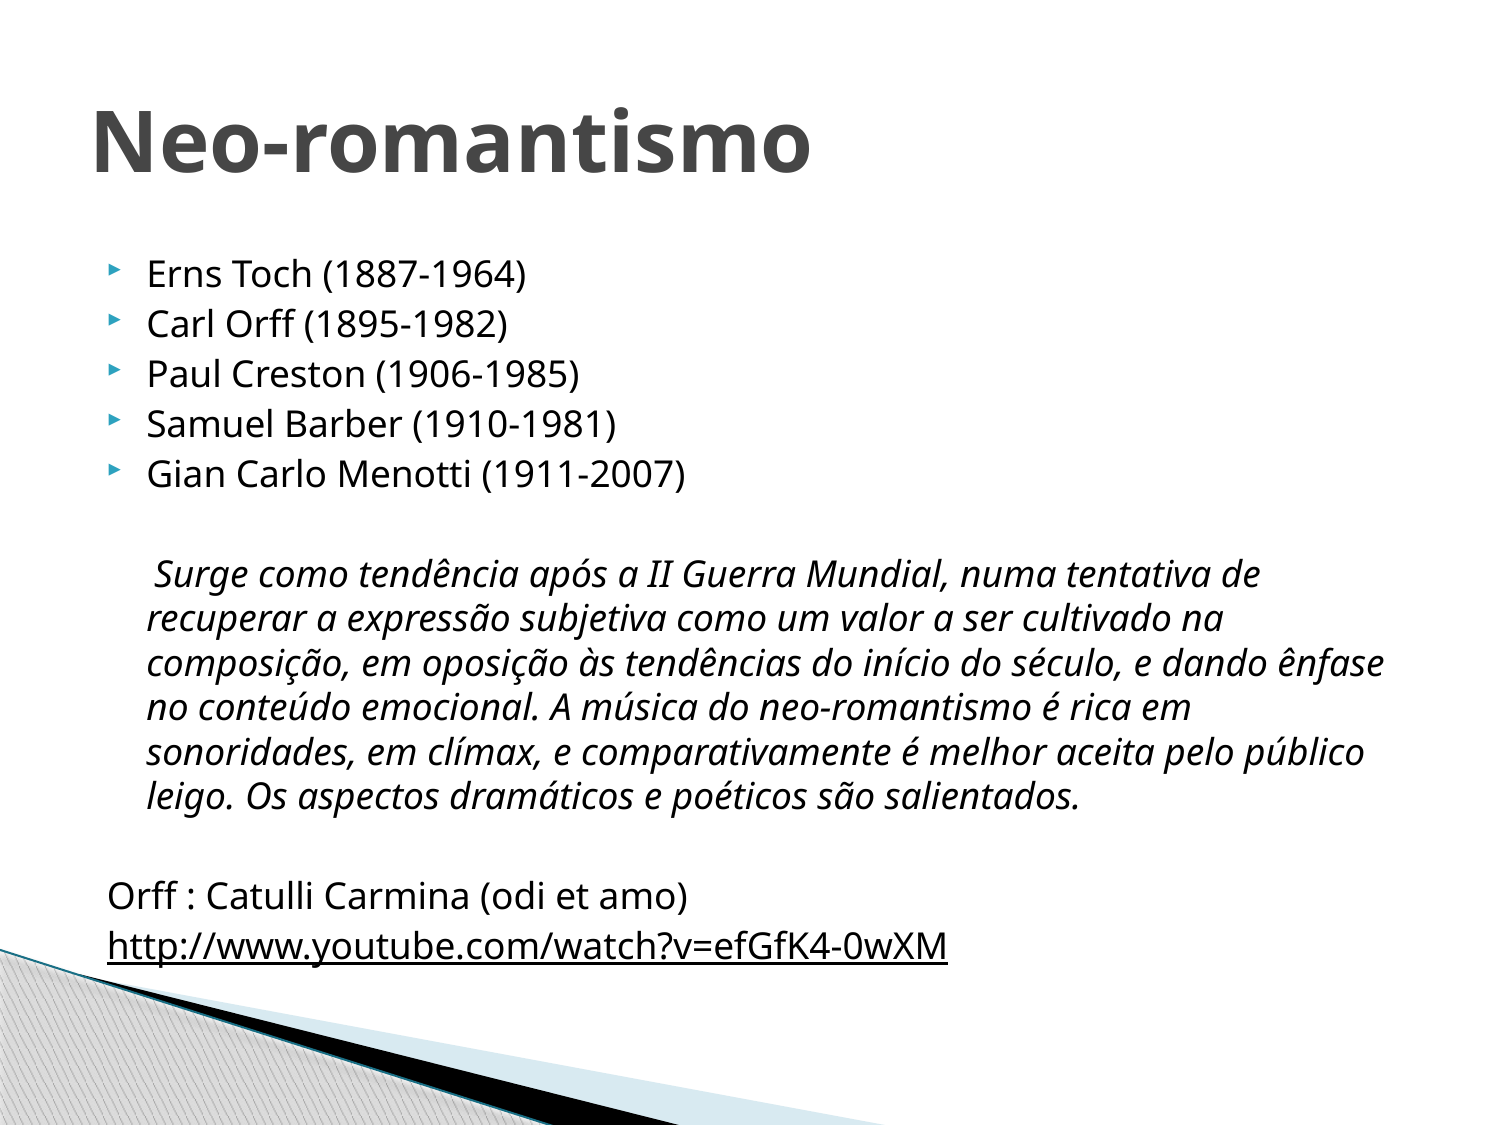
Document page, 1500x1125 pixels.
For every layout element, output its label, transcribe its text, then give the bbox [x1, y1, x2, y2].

title Neo-romantismo [75, 45, 1425, 233]
list Erns Toch (1887-1964) Carl Orff (1895-1982) Paul Creston (1906-1985) Samuel Barber (1910-1981) Gian Carlo Menotti (1911-2007) Surge como tendência após a II Guerra Mundial, numa tentativa de recuperar a expressão subjetiva como um valor a ser cultivado na composição, em oposição às tendências do início do século, e dando ênfase no conteúdo emocional. A música do neo-romantismo é rica em sonoridades, em clímax, e comparativamente é melhor aceita pelo público leigo. Os aspectos dramáticos e poéticos são salientados. Orff : Catulli Carmina (odi et amo) http://www.youtube.com/watch?v=efGfK4-0wXM [75, 243, 1425, 986]
